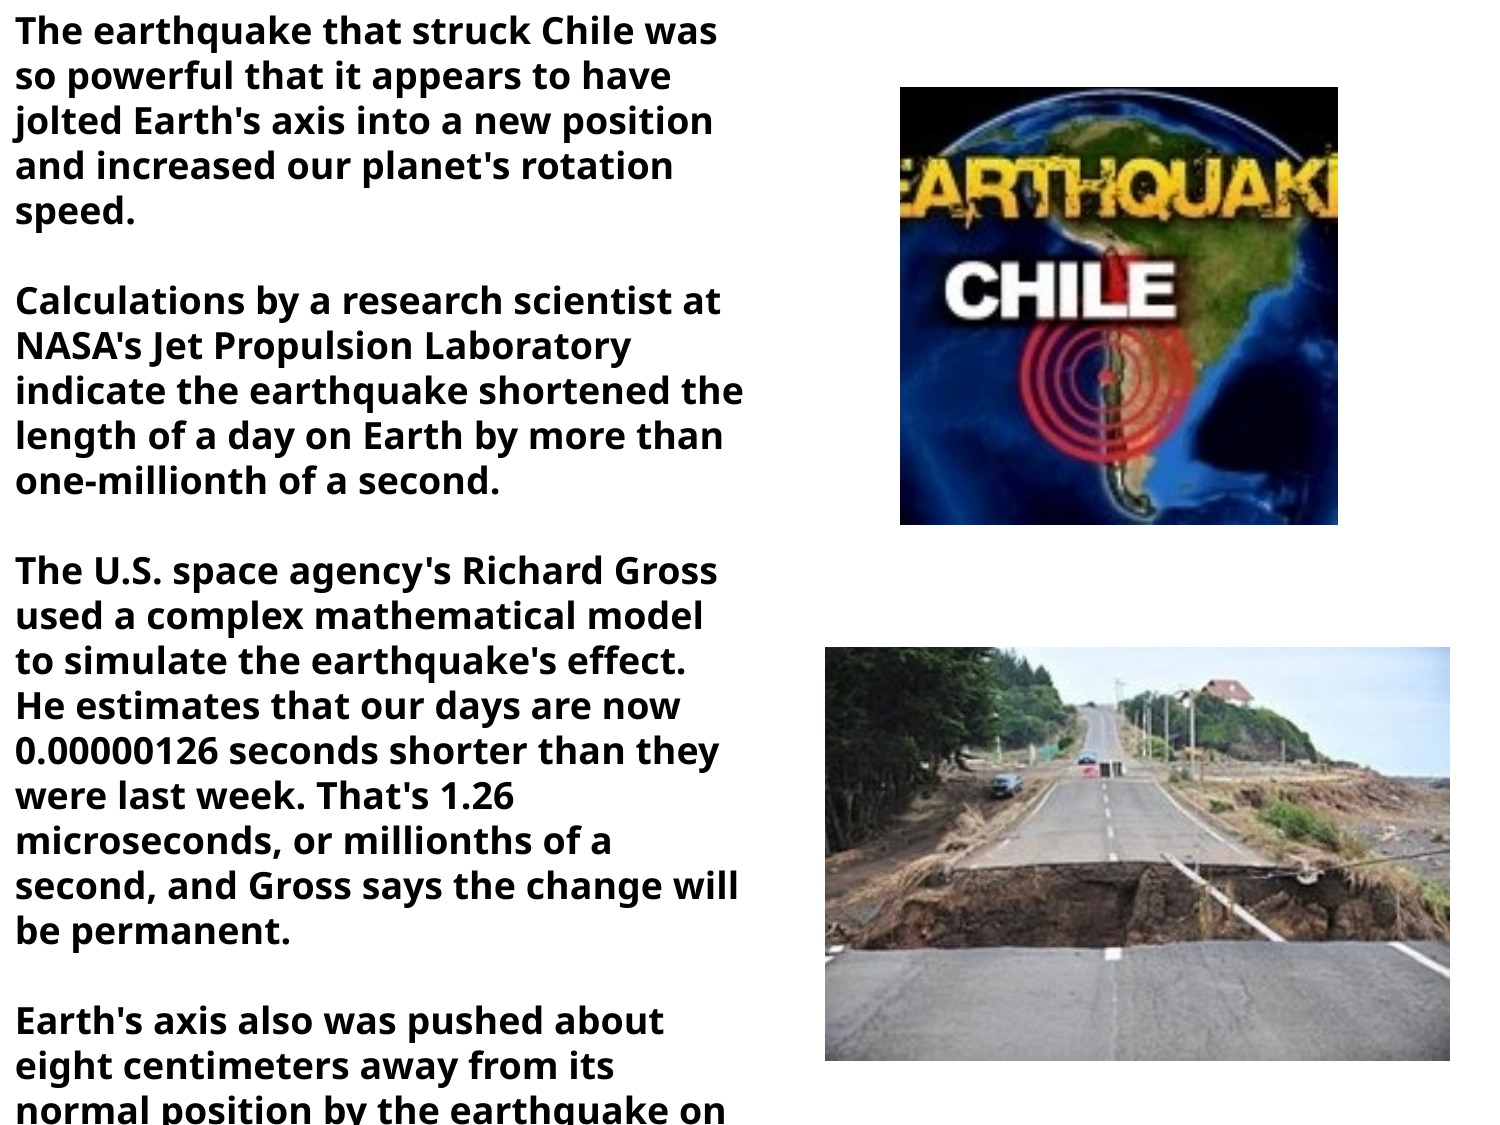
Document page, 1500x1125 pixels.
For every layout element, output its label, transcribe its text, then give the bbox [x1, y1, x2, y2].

picture [899, 87, 1338, 526]
picture [824, 647, 1451, 1061]
text_box The earthquake that struck Chile was so powerful that it appears to have jolted Earth's axis into a new position and increased our planet's rotation speed. Calculations by a research scientist at NASA's Jet Propulsion Laboratory indicate the earthquake shortened the length of a day on Earth by more than one-millionth of a second. The U.S. space agency's Richard Gross used a complex mathematical model to simulate the earthquake's effect. He estimates that our days are now 0.00000126 seconds shorter than they were last week. That's 1.26 microseconds, or millionths of a second, and Gross says the change will be permanent. Earth's axis also was pushed about eight centimeters away from its normal position by the earthquake on Saturday - one centimeter more than the displacement produced by the mighty Sumatra earthquake of December 2004. [0, 0, 763, 1125]
